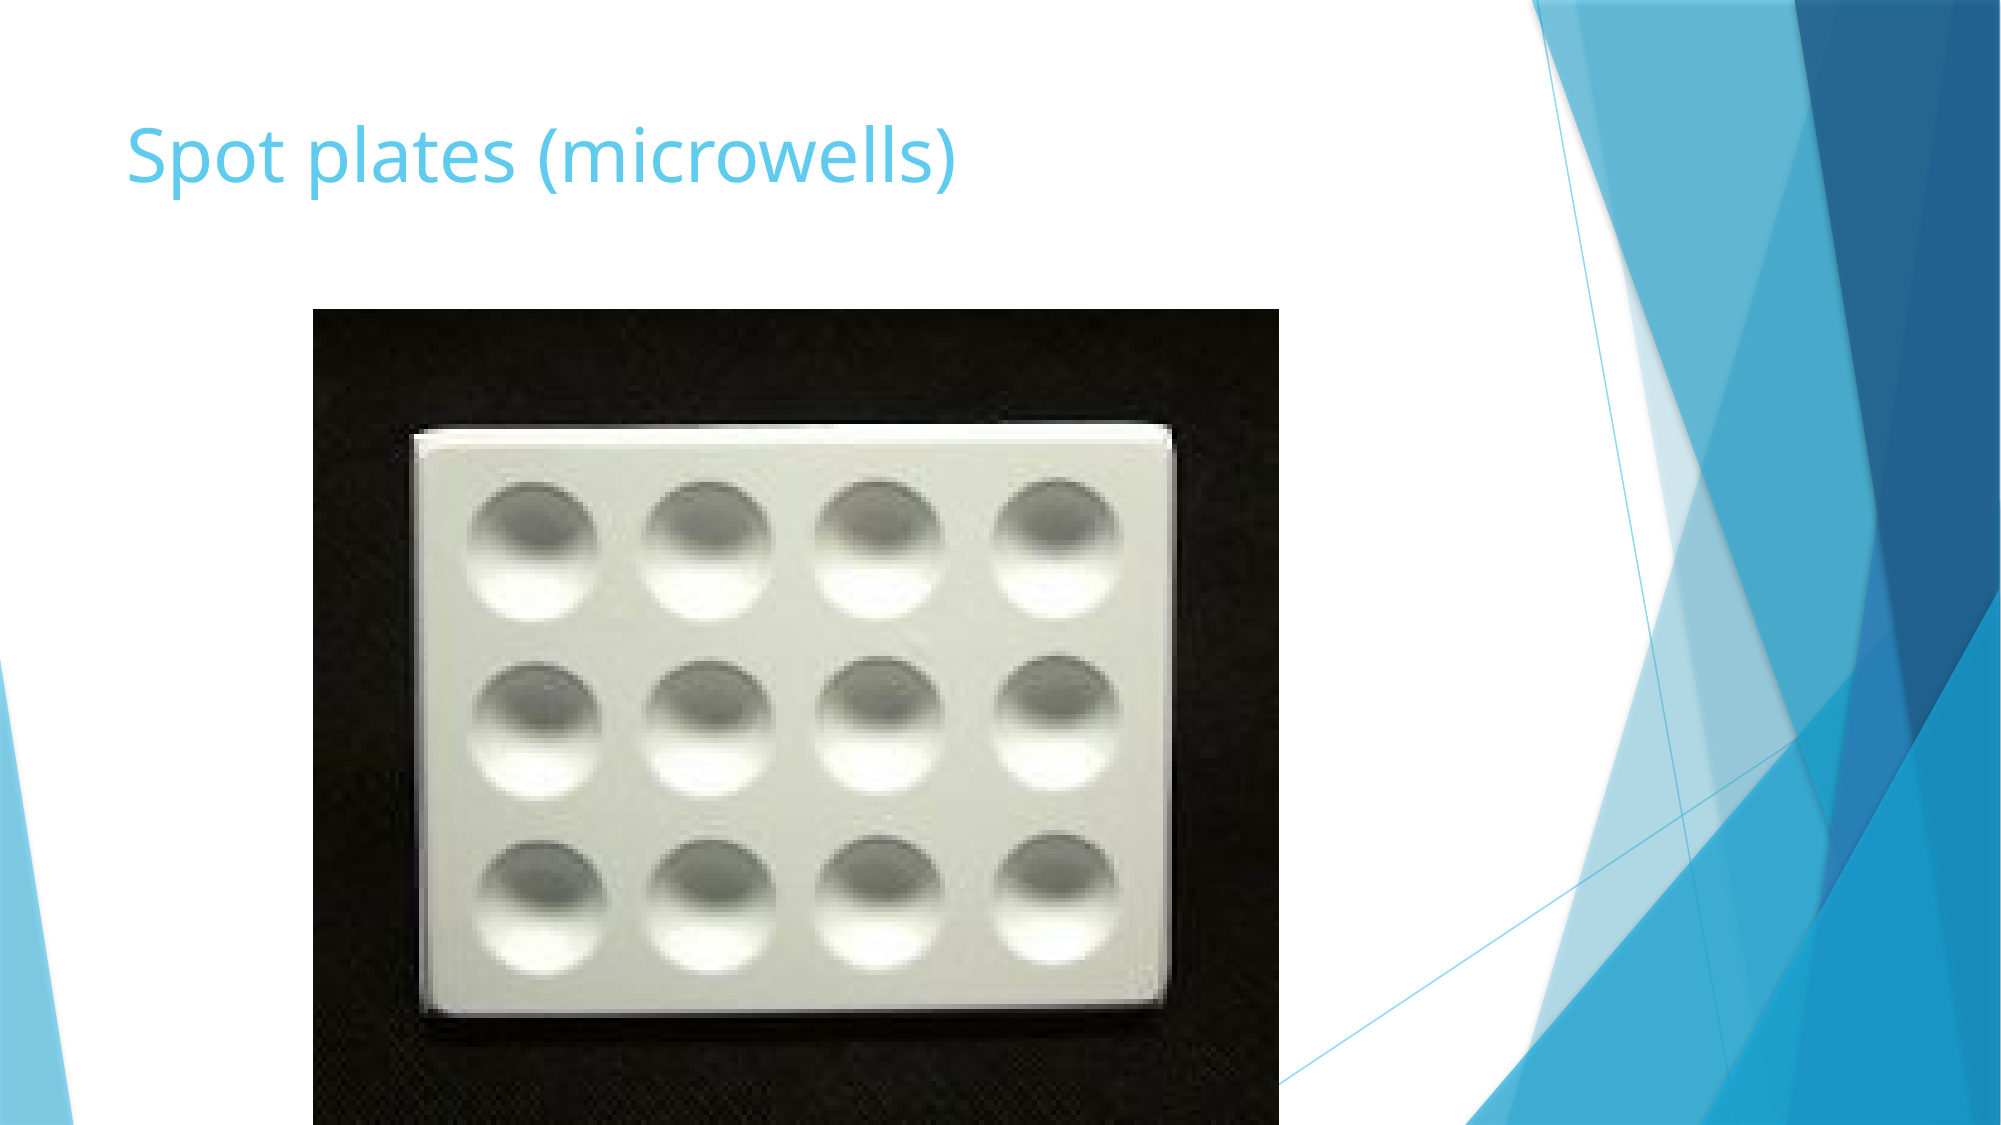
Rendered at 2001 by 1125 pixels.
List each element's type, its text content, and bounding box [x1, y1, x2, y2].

title Spot plates (microwells) [111, 99, 1522, 317]
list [313, 309, 1280, 1125]
